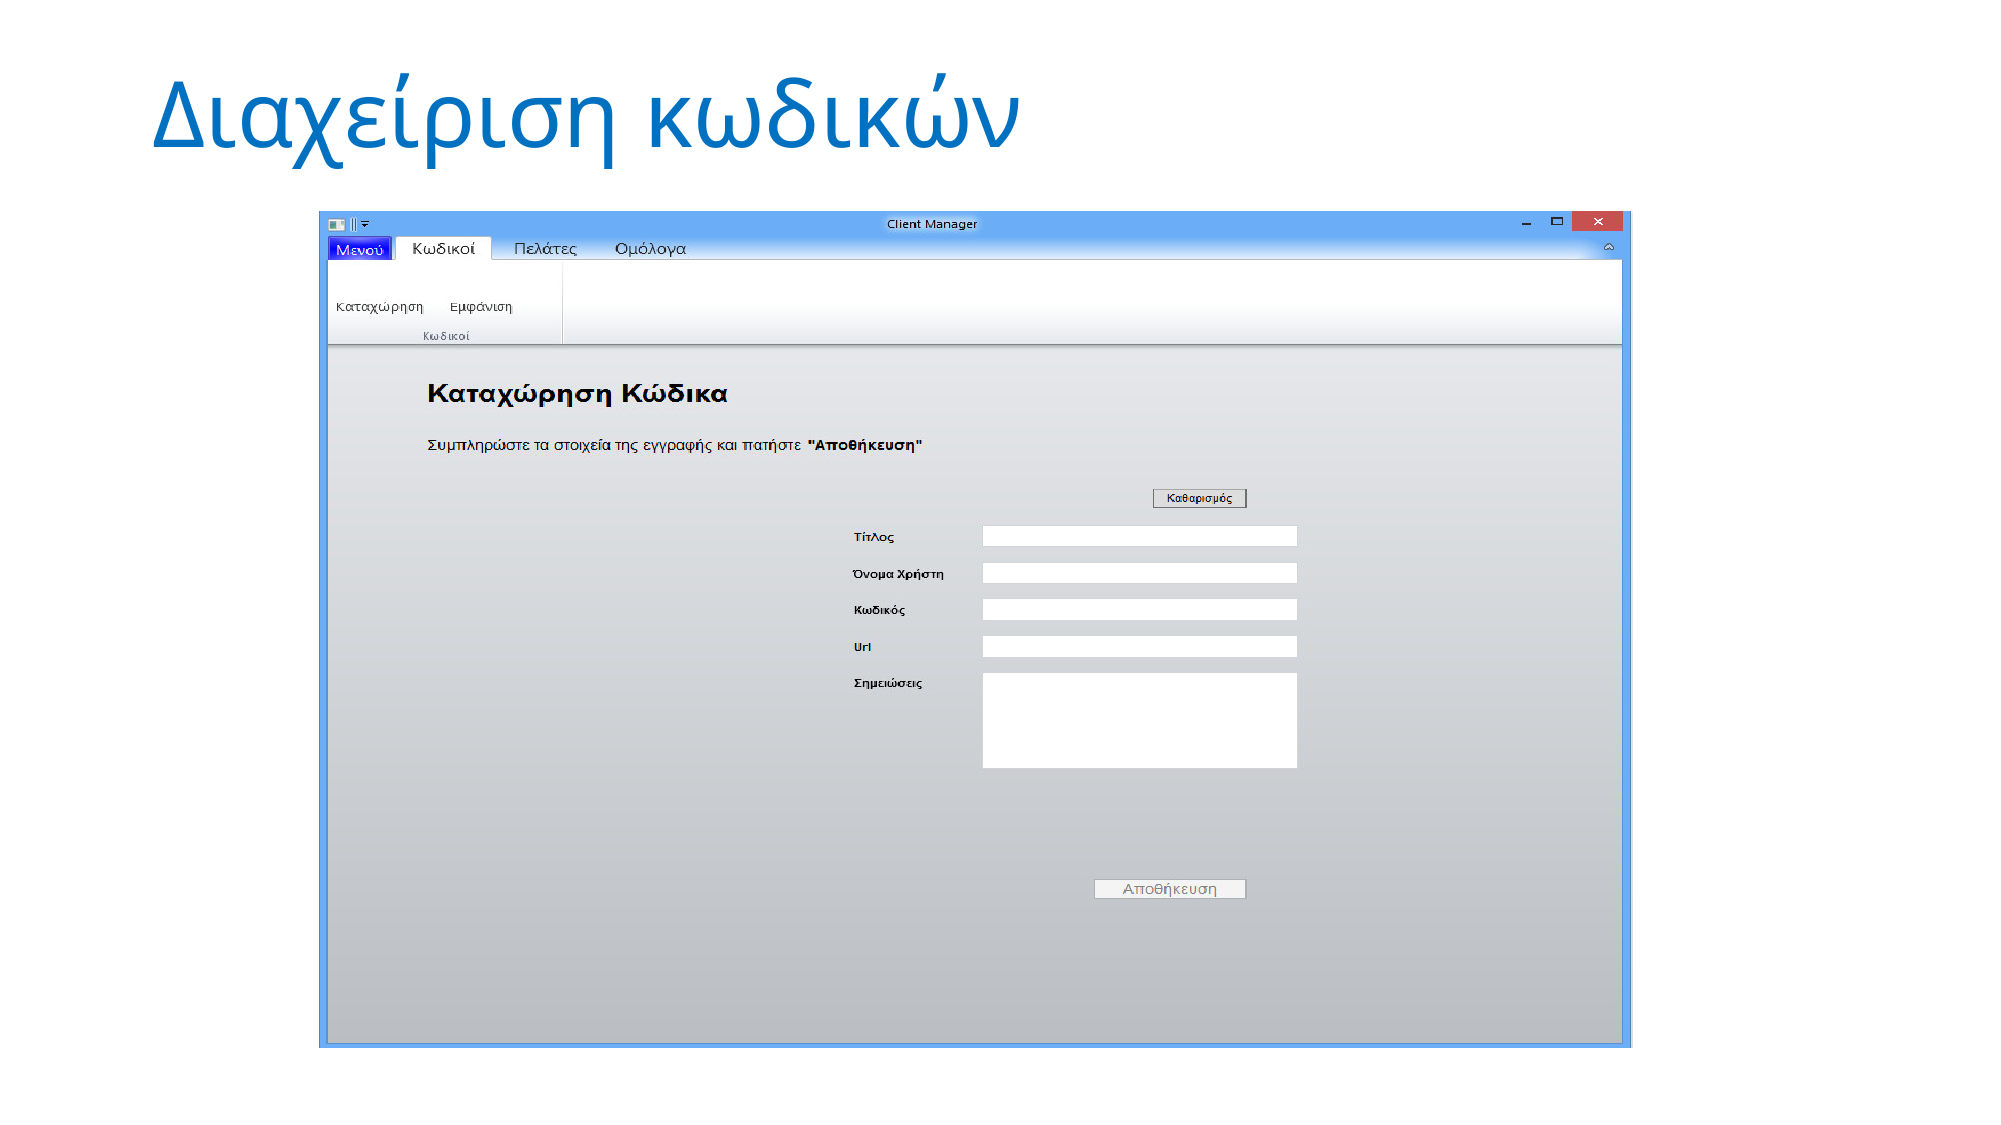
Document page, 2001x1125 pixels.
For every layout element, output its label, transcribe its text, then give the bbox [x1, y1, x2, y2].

title Διαχείριση κωδικών [137, 59, 1863, 177]
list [319, 211, 1633, 1048]
